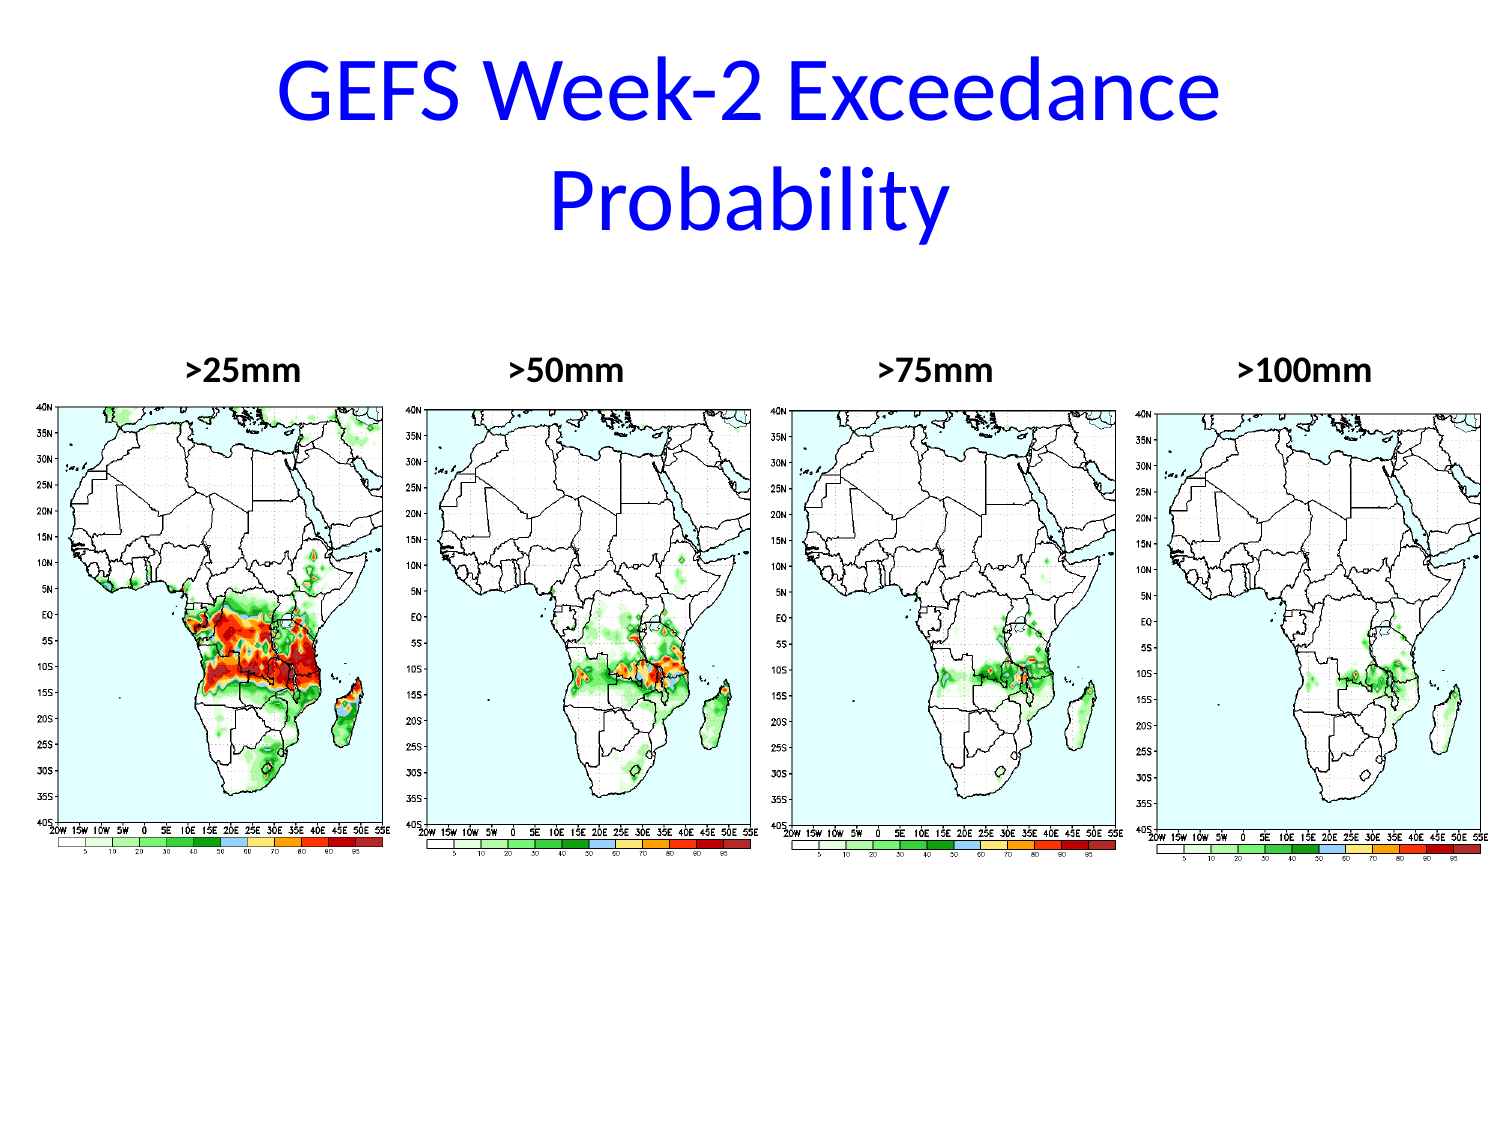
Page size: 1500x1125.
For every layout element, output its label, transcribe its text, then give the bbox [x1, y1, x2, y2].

picture [1134, 410, 1488, 861]
text_box >75mm [767, 337, 1103, 398]
title GEFS Week-2 Exceedance Probability [75, 45, 1425, 233]
picture [770, 407, 1124, 858]
picture [36, 403, 390, 855]
text_box >100mm [1136, 337, 1472, 398]
text_box >50mm [398, 337, 734, 398]
picture [404, 406, 758, 856]
text_box >25mm [169, 337, 317, 398]
